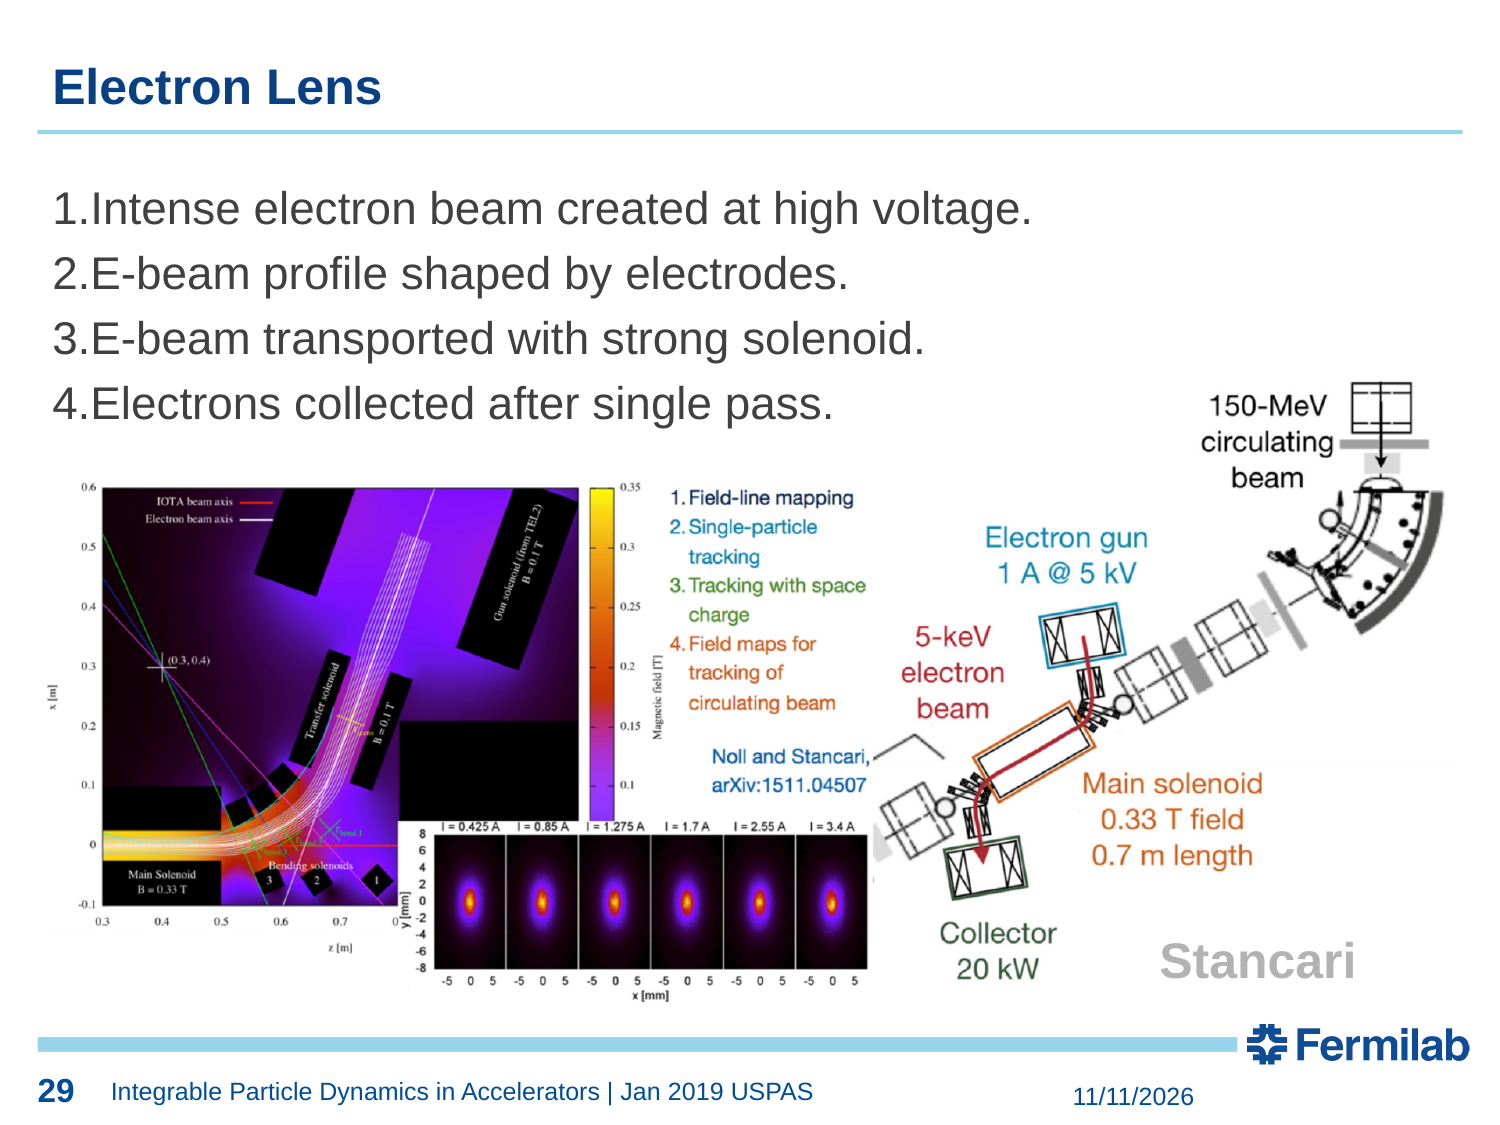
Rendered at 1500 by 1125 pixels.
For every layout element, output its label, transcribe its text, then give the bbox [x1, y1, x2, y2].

text_box Intense electron beam created at high voltage. E-beam profile shaped by electrodes. E-beam transported with strong solenoid. Electrons collected after single pass. [37, 171, 1438, 372]
text_box Electron Lens [37, 47, 1463, 137]
text_box Integrable Particle Dynamics in Accelerators | Jan 2019 USPAS [110, 1075, 1087, 1116]
text_box 1/30/2019 [1058, 1072, 1235, 1113]
picture [0, 0, 1500, 1125]
text_box 29 [37, 1068, 111, 1109]
